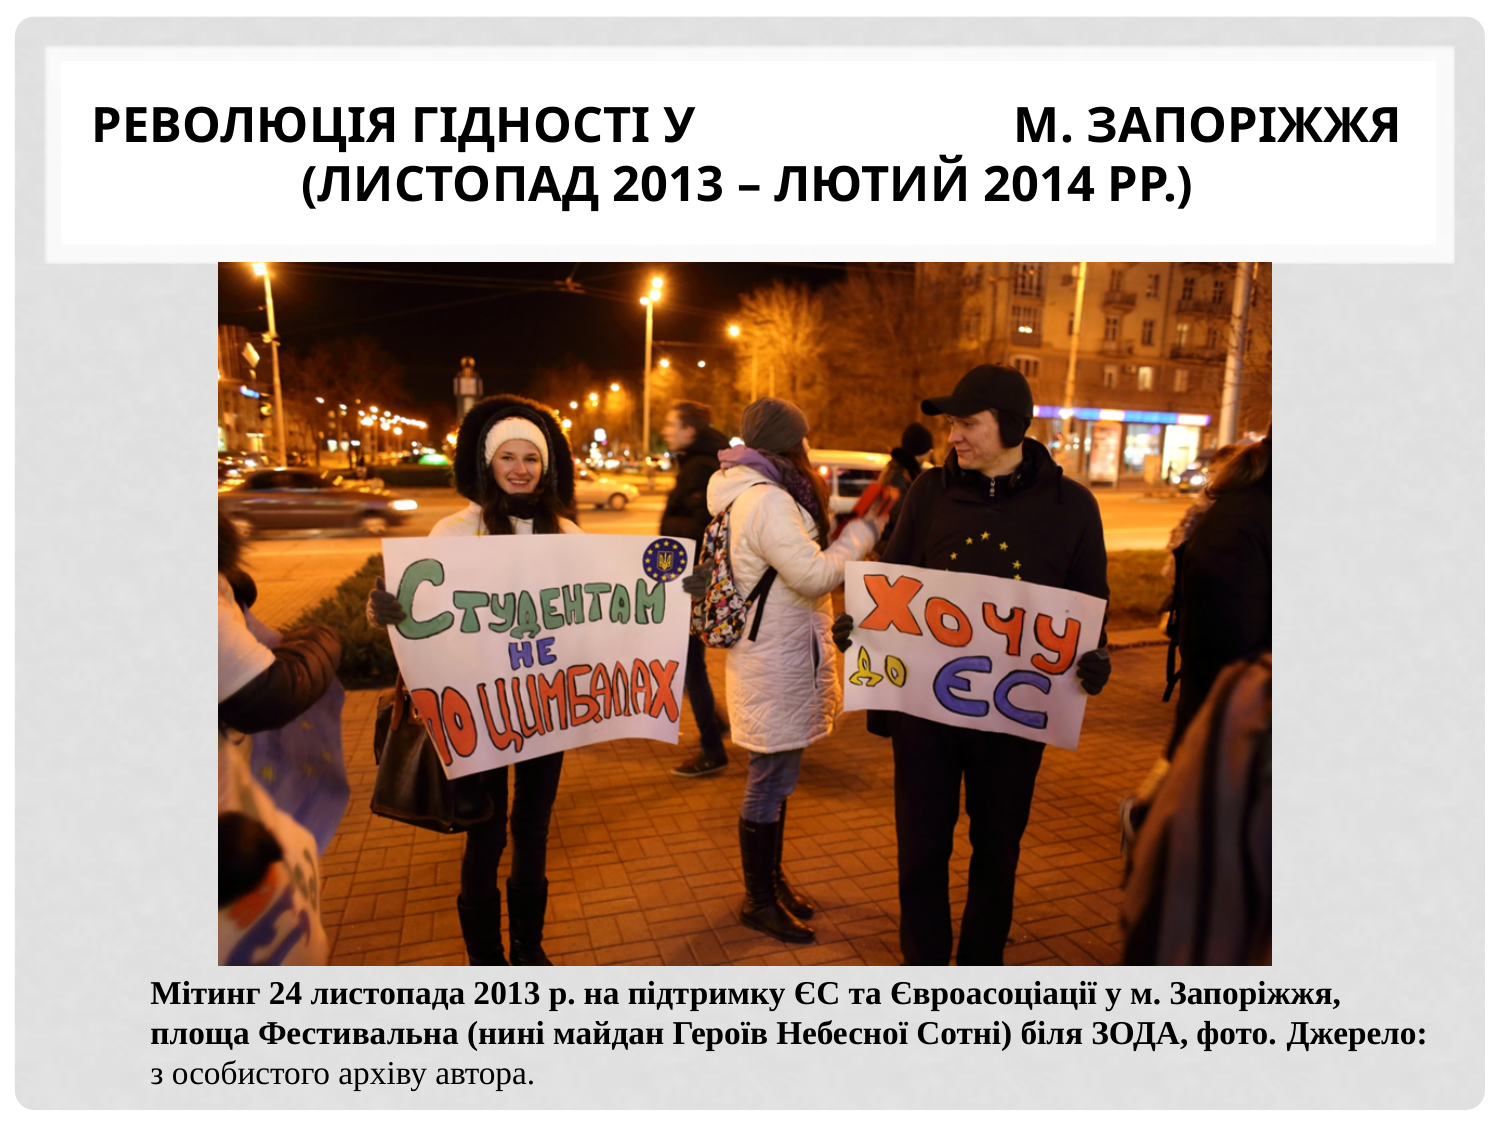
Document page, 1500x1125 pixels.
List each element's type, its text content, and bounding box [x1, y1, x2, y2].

text_box Мітинг 24 листопада 2013 р. на підтримку ЄС та Євроасоціації у м. Запоріжжя, площа Фестивальна (нині майдан Героїв Небесної Сотні) біля ЗОДА, фото. Джерело: з особистого архіву автора. [135, 964, 1459, 1099]
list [218, 262, 1272, 966]
title Революція Гідності у м. Запоріжжя (листопад 2013 – лютий 2014 рр.) [69, 66, 1425, 238]
